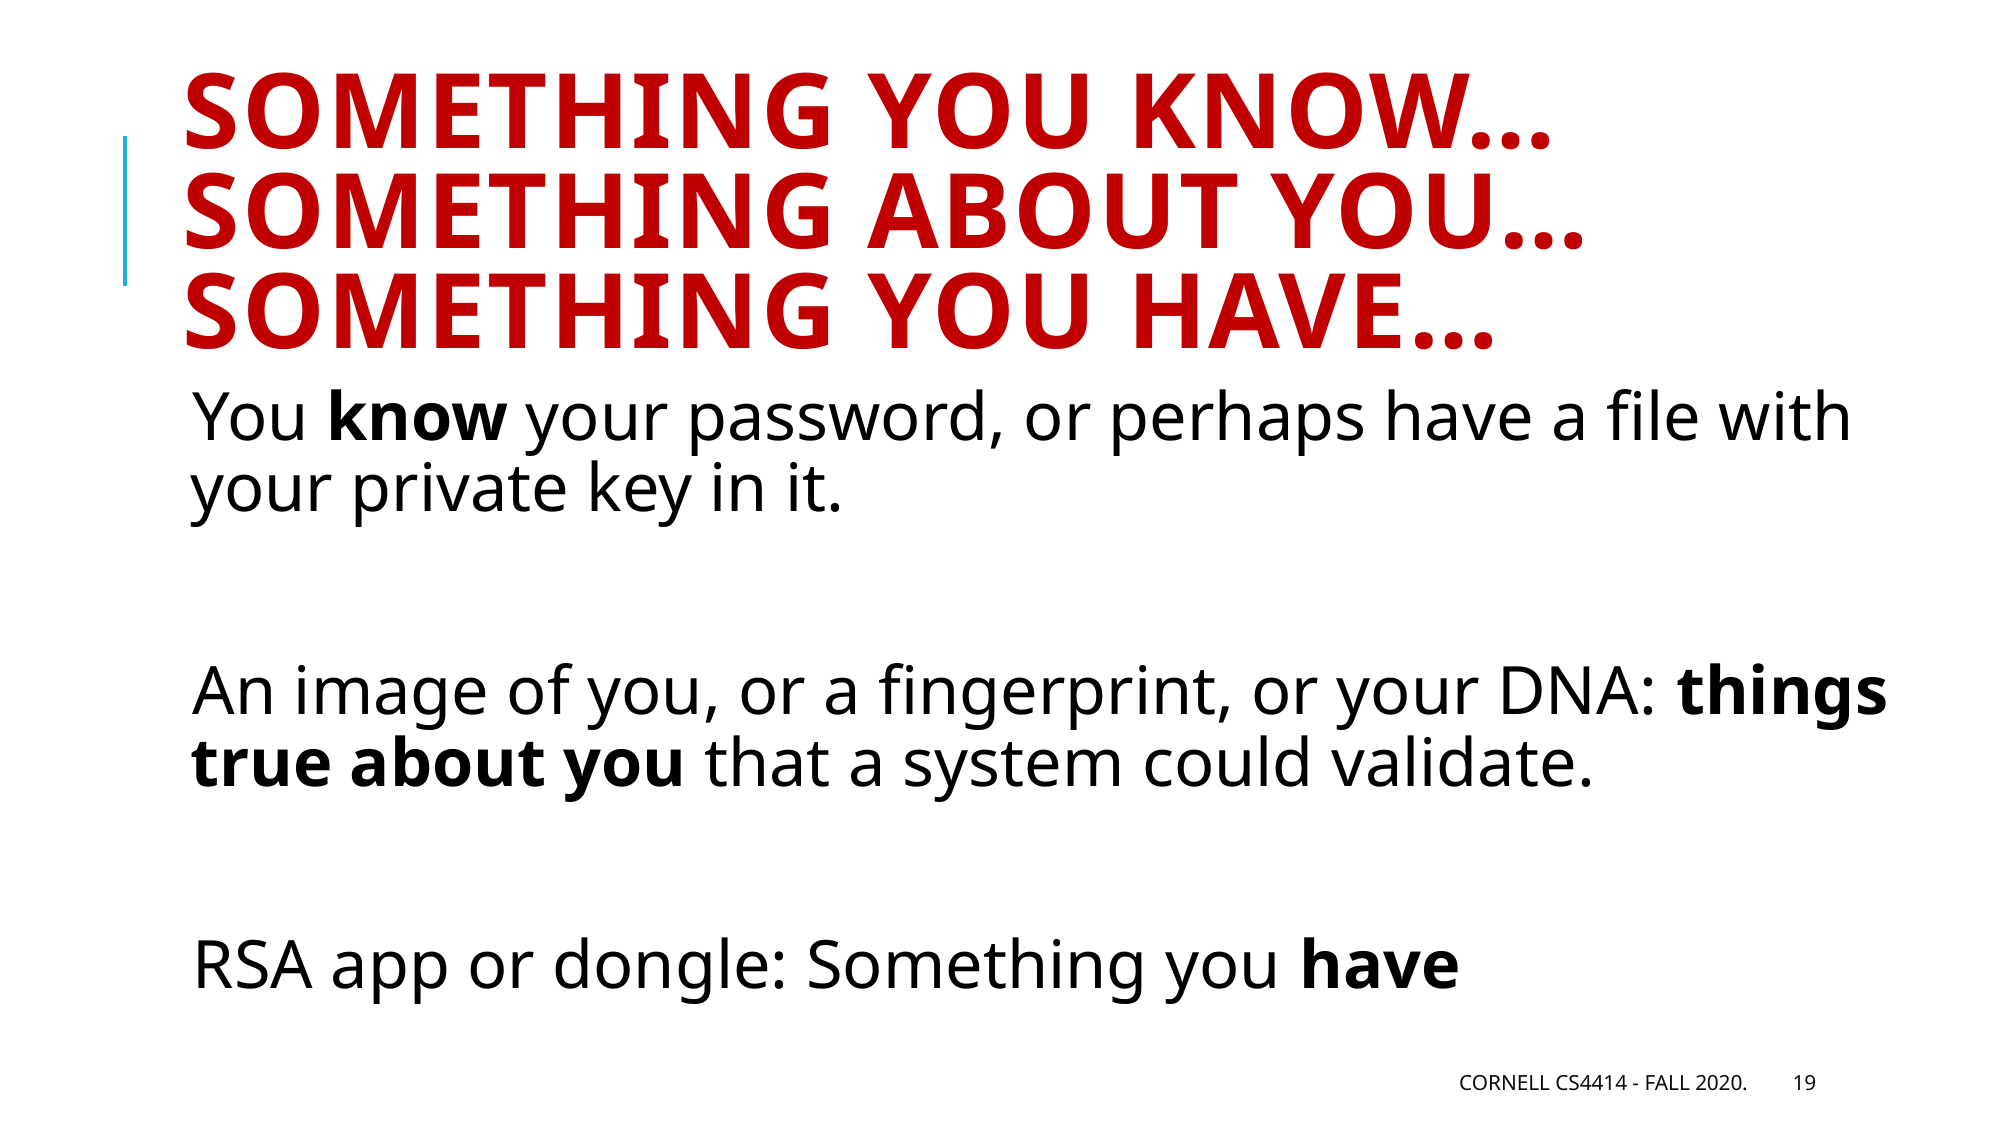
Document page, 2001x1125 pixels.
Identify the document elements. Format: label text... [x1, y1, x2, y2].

list You know your password, or perhaps have a file with your private key in it. An image of you, or a fingerprint, or your DNA: things true about you that a system could validate. RSA app or dongle: Something you have [168, 375, 1914, 1035]
title Something you know… something about you… something you have… [168, 96, 1914, 342]
footer Cornell CS4414 - Fall 2020. [794, 1061, 1763, 1107]
slide_number 19 [1777, 1061, 1938, 1107]
